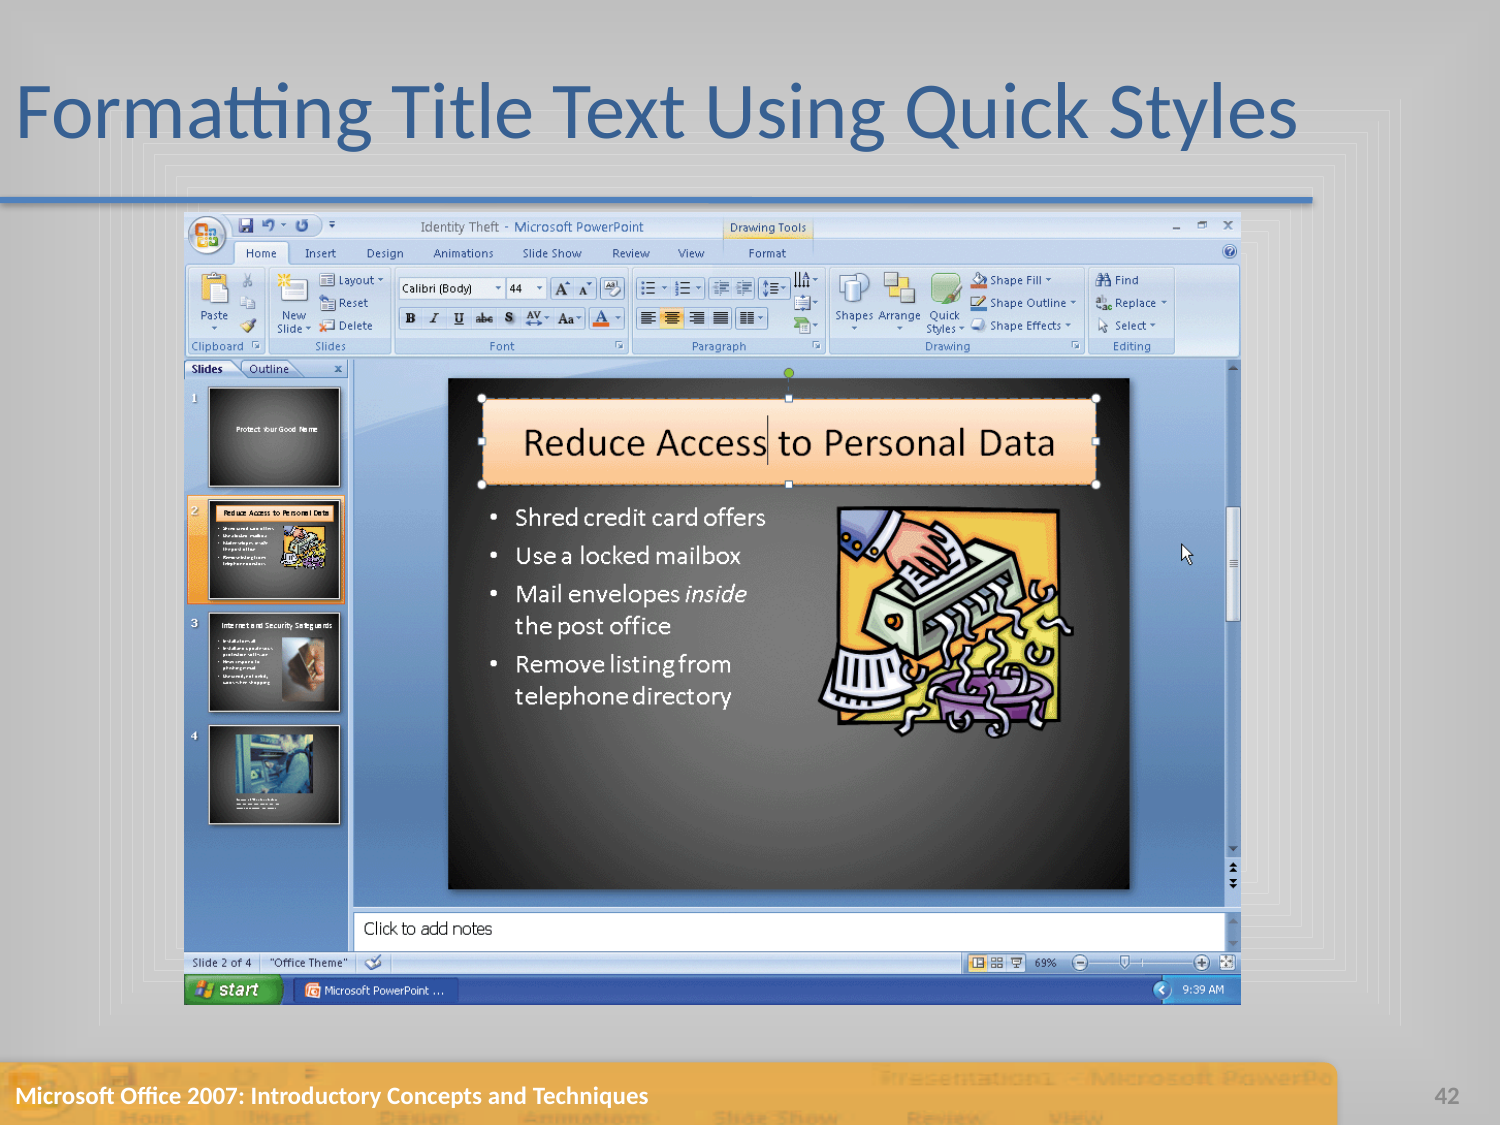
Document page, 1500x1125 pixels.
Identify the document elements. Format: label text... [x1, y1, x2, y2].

picture [0, 1062, 1338, 1125]
slide_number 42 [1400, 1065, 1475, 1125]
title Formatting Title Text Using Quick Styles [0, 12, 1425, 200]
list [183, 212, 1241, 1006]
footer Microsoft Office 2007: Introductory Concepts and Techniques [0, 1065, 1300, 1125]
